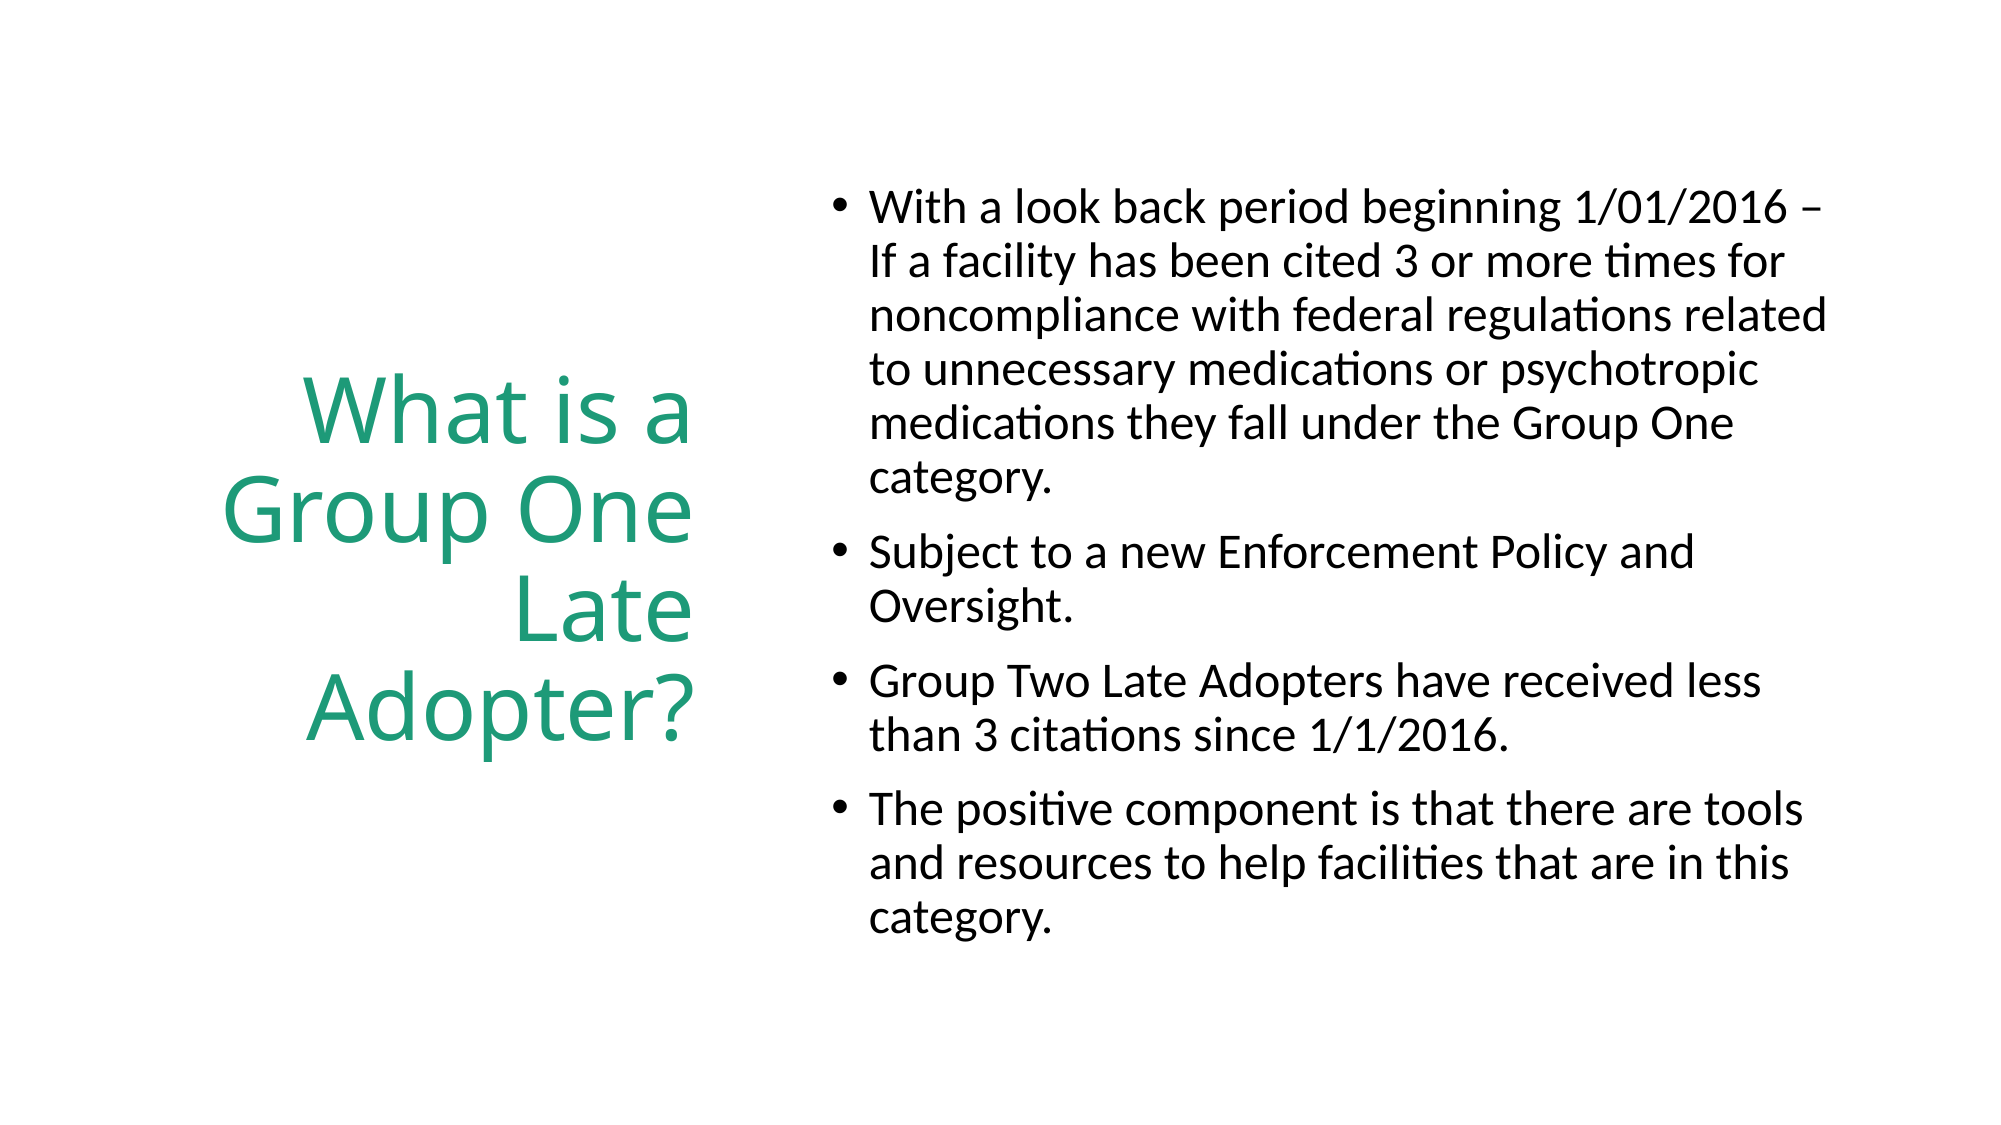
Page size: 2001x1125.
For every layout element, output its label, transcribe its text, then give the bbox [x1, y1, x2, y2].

title What is a Group One Late Adopter? [137, 158, 711, 967]
list With a look back period beginning 1/01/2016 – If a facility has been cited 3 or more times for noncompliance with federal regulations related to unnecessary medications or psychotropic medications they fall under the Group One category. Subject to a new Enforcement Policy and Oversight. Group Two Late Adopters have received less than 3 citations since 1/1/2016. The positive component is that there are tools and resources to help facilities that are in this category. [816, 158, 1863, 967]
